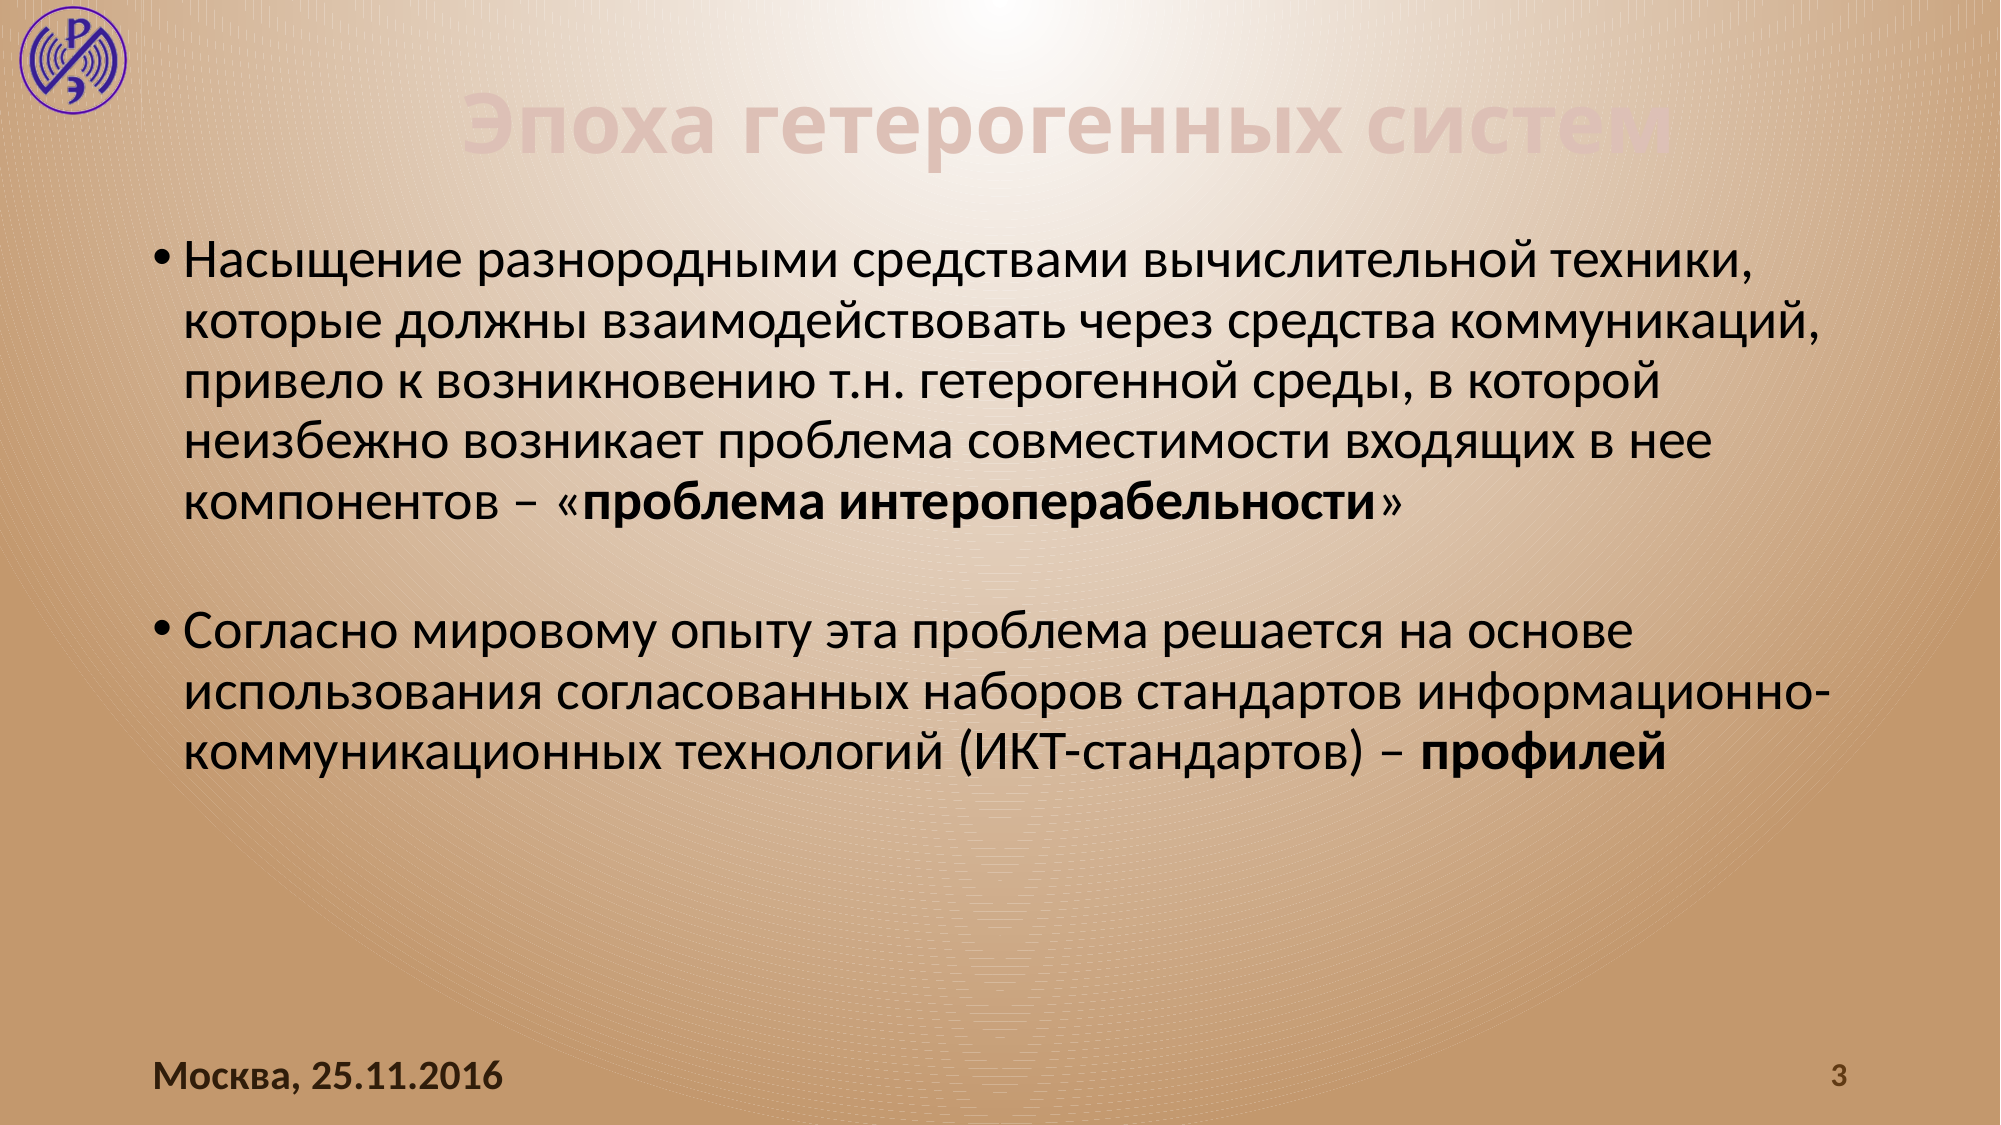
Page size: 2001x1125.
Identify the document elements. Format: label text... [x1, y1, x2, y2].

slide_number 3 [1412, 1042, 1863, 1103]
picture [4, 0, 142, 131]
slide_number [137, 1042, 588, 1103]
list Насыщение разнородными средствами вычислительной техники, которые должны взаимодействовать через средства коммуникаций, привело к возникновению т.н. гетерогенной среды, в которой неизбежно возникает проблема совместимости входящих в нее компонентов – «проблема интероперабельности» Согласно мировому опыту эта проблема решается на основе использования согласованных наборов стандартов информационно-коммуникационных технологий (ИКТ-стандартов) – профилей [137, 221, 1863, 1014]
title Эпоха гетерогенных систем [137, 59, 1863, 188]
